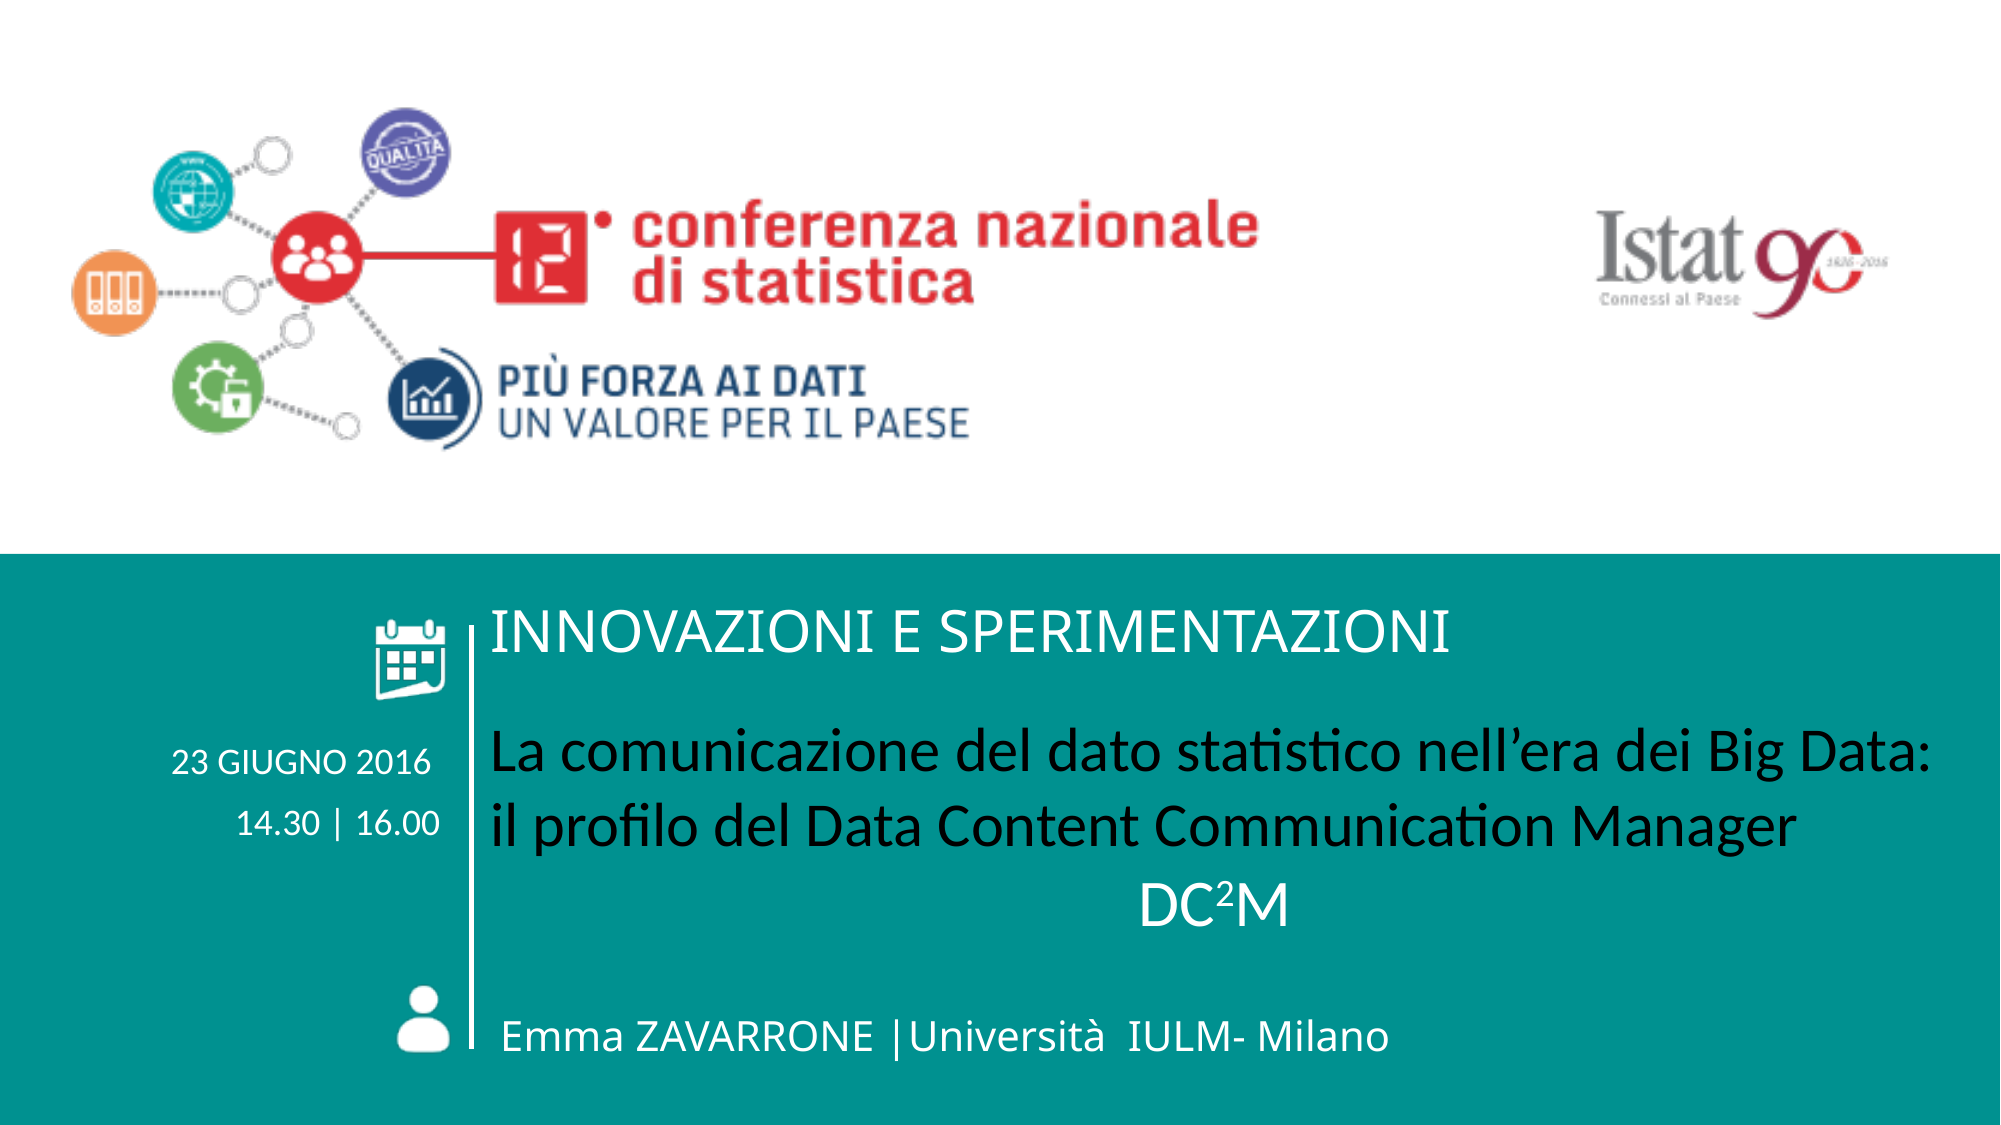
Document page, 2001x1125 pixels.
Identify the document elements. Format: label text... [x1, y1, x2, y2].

text_box INNOVAZIONI E SPERIMENTAZIONI La comunicazione del dato statistico nell’era dei Big Data: il profilo del Data Content Communication Manager DC2M [490, 625, 1940, 1082]
text_box Emma ZAVARRONE |Università IULM- Milano [500, 993, 1849, 1061]
text_box [0, 0, 2000, 553]
text_box [0, 553, 2000, 1125]
text_box 23 GIUGNO 2016 14.30 | 16.00 [0, 714, 455, 851]
picture [376, 961, 455, 1064]
picture [361, 604, 455, 705]
picture [27, 39, 1903, 515]
